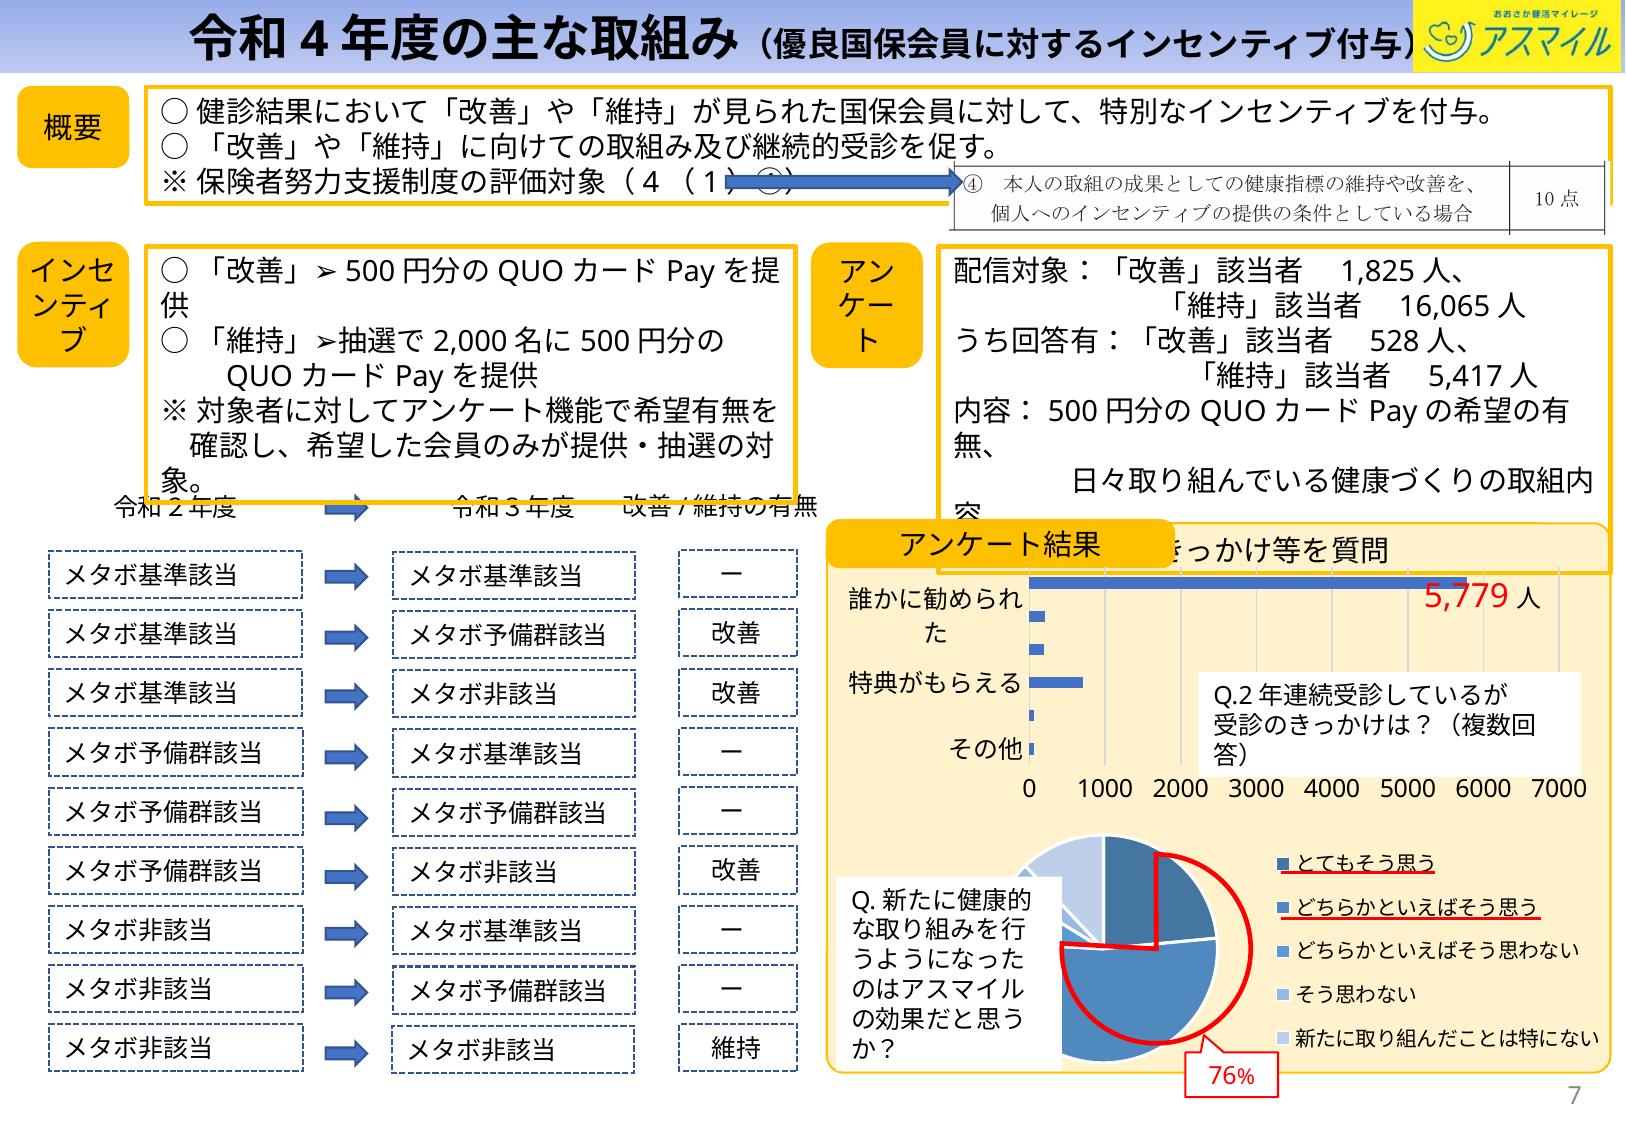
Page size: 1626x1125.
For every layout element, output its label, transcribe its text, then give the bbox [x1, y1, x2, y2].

text_box 令和３年度 [393, 503, 634, 529]
chart [933, 830, 1623, 1068]
text_box インセンティブ [17, 241, 130, 368]
text_box Q.新たに健康的な取り組みを行うようになったのはアスマイルの効果だと思うか？ [836, 876, 1062, 1072]
text_box メタボ基準該当 [392, 906, 636, 955]
text_box 76% [1185, 1068, 1231, 1098]
text_box [324, 623, 369, 652]
text_box メタボ非該当 [392, 669, 636, 718]
text_box アンケート [810, 242, 923, 369]
text_box 改善/維持の有無 [562, 482, 879, 528]
text_box ー [678, 727, 798, 776]
text_box メタボ非該当 [48, 905, 304, 954]
text_box [825, 536, 1612, 1074]
text_box メタボ基準該当 [48, 550, 303, 599]
text_box 維持 [678, 1023, 798, 1072]
text_box [724, 167, 949, 197]
text_box メタボ予備群該当 [392, 788, 636, 837]
text_box [324, 978, 369, 1007]
text_box 改善 [678, 668, 798, 717]
text_box ー [678, 964, 798, 1013]
text_box メタボ非該当 [48, 964, 304, 1013]
text_box メタボ非該当 [48, 1023, 304, 1072]
text_box メタボ基準該当 [392, 551, 636, 600]
text_box ー [678, 549, 798, 598]
text_box メタボ基準該当 [392, 728, 636, 778]
text_box ○「改善」➢500円分のQUOカードPayを提供 ○「維持」➢抽選で2,000名に500円分の QUOカードPayを提供 ※対象者に対してアンケート機能で希望有無を 確認し、希望した会員のみが提供・抽選の対象。 [145, 246, 796, 503]
text_box メタボ基準該当 [48, 609, 303, 658]
text_box [324, 562, 369, 592]
text_box ー [678, 786, 798, 835]
text_box [324, 743, 369, 772]
chart [832, 561, 1603, 811]
slide_number 7 [1231, 1068, 1597, 1125]
text_box メタボ基準該当 [48, 668, 303, 717]
text_box メタボ予備群該当 [48, 727, 304, 777]
text_box 概要 [17, 85, 130, 169]
picture [1413, 0, 1621, 72]
text_box 改善 [678, 845, 798, 895]
text_box 令和4年度の主な取組み（優良国保会員に対するインセンティブ付与） [0, 0, 1625, 73]
text_box メタボ非該当 [391, 1025, 635, 1074]
text_box メタボ非該当 [392, 847, 636, 896]
text_box メタボ予備群該当 [48, 846, 304, 895]
text_box 令和２年度 [65, 484, 287, 529]
text_box ○健診結果において「改善」や「維持」が見られた国保会員に対して、特別なインセンティブを付与。 ○「改善」や「維持」に向けての取組み及び継続的受診を促す。 ※保険者努力支援制度の評価対象（4（1）④） [145, 86, 1611, 204]
text_box 配信対象：「改善」該当者 1,825人、 「維持」該当者 16,065人 うち回答有：「改善」該当者 528人、 「維持」該当者 5,417人 内容：500円分のQUOカードPayの希望の有無、 日々取り組んでいる健康づくりの取組内容、 受診のきっかけ等を質問 [938, 246, 1611, 573]
text_box [324, 503, 369, 523]
text_box メタボ予備群該当 [392, 965, 636, 1015]
text_box メタボ予備群該当 [392, 610, 636, 659]
text_box アンケート結果 [825, 519, 1176, 566]
picture [949, 160, 1611, 235]
text_box [324, 803, 369, 833]
text_box メタボ予備群該当 [48, 787, 304, 836]
text_box [324, 682, 369, 711]
text_box [324, 1039, 369, 1068]
text_box 改善 [678, 608, 798, 657]
text_box [324, 862, 369, 892]
text_box [324, 919, 369, 949]
text_box ー [678, 905, 798, 954]
